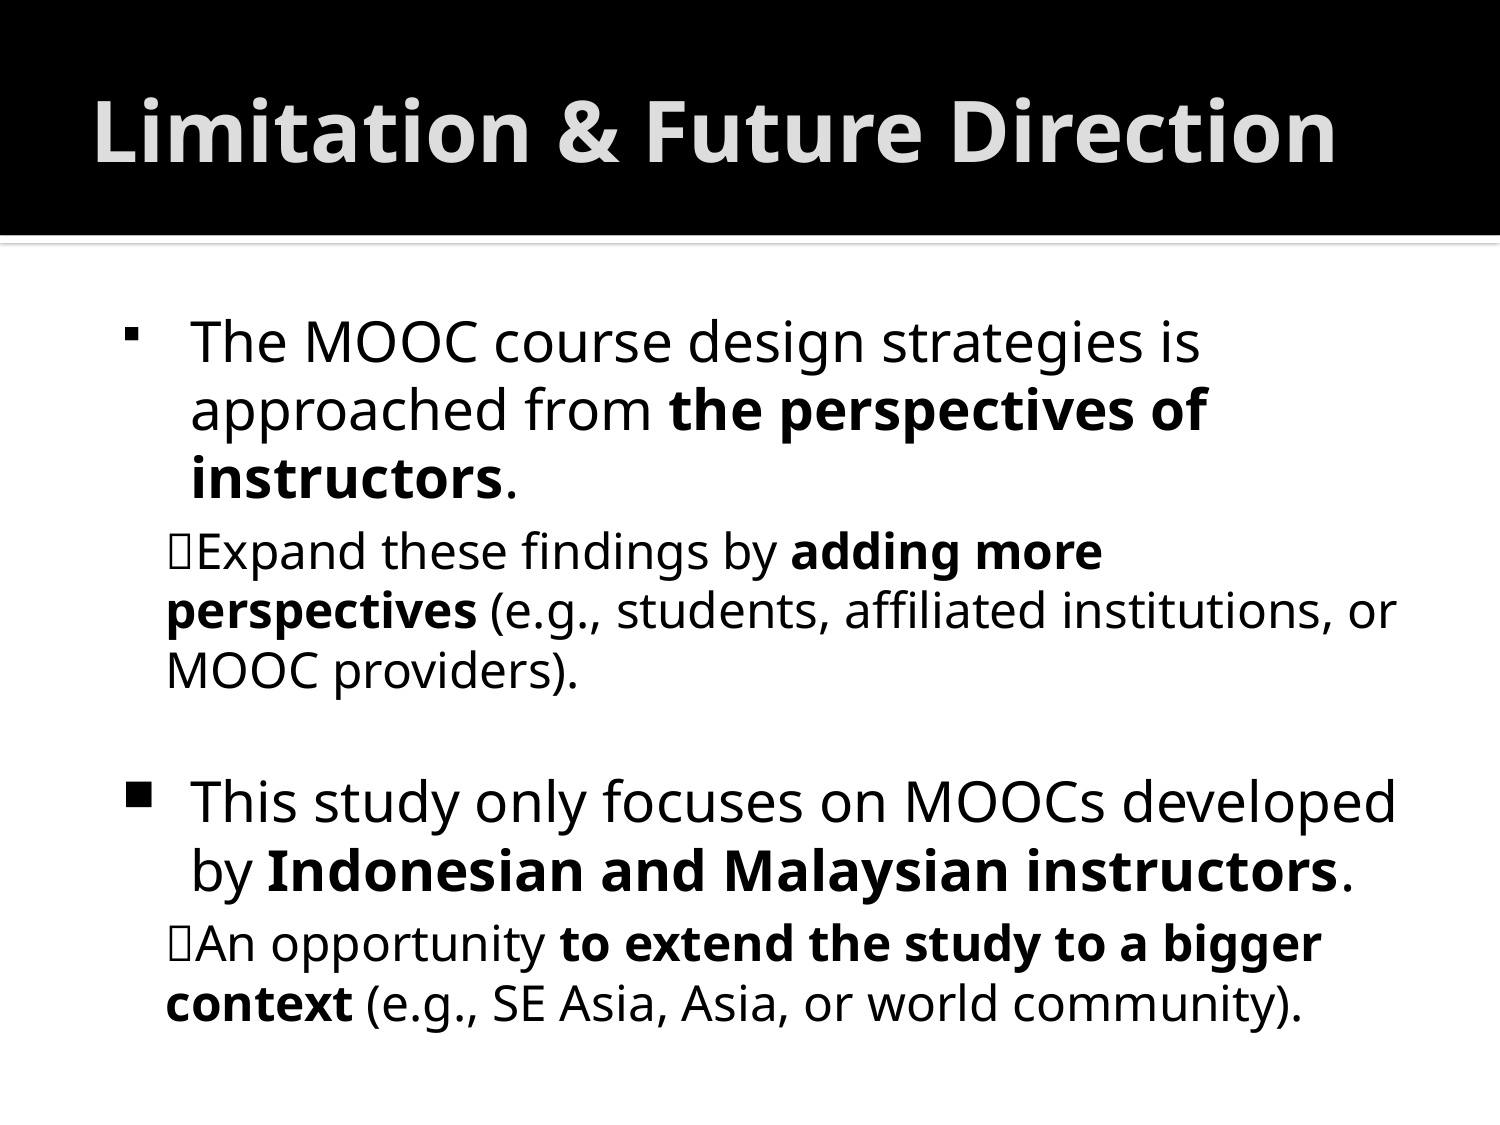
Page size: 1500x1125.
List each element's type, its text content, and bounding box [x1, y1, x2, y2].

list The MOOC course design strategies is approached from the perspectives of instructors. Expand these findings by adding more perspectives (e.g., students, affiliated institutions, or MOOC providers). This study only focuses on MOOCs developed by Indonesian and Malaysian instructors. An opportunity to extend the study to a bigger context (e.g., SE Asia, Asia, or world community). [112, 291, 1425, 1050]
title Limitation & Future Direction [75, 25, 1425, 231]
